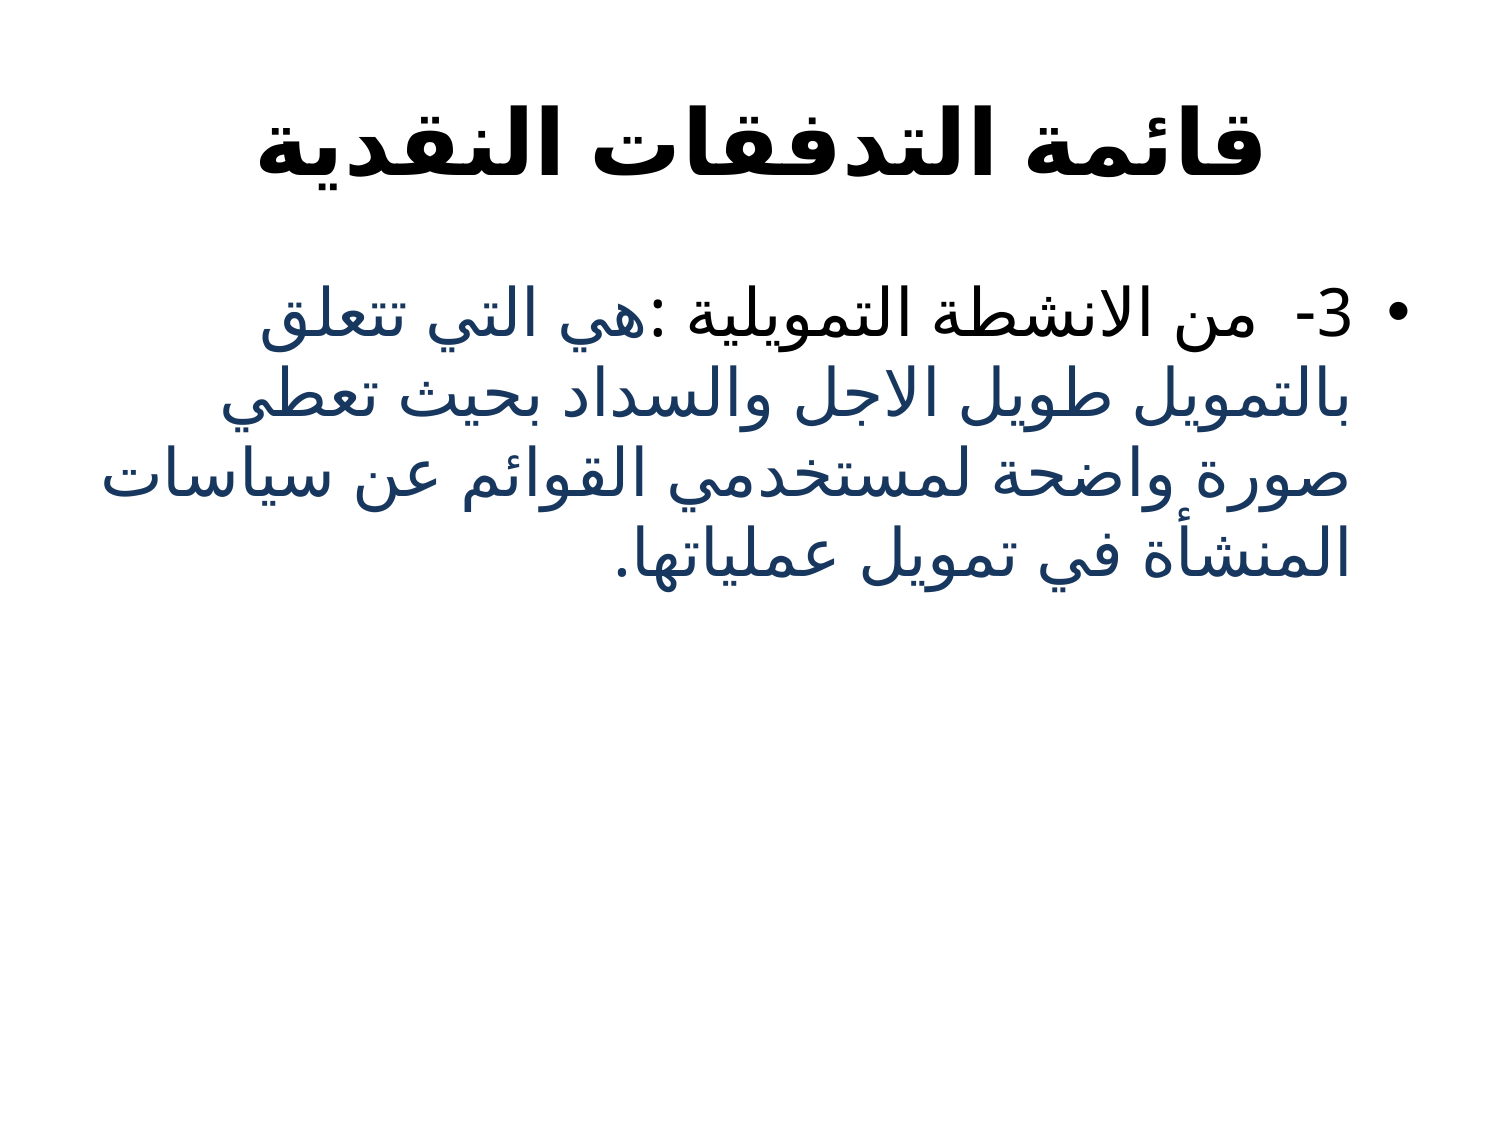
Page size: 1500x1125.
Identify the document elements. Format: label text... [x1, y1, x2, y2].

list 3- من الانشطة التمويلية :هي التي تتعلق بالتمويل طويل الاجل والسداد بحيث تعطي صورة واضحة لمستخدمي القوائم عن سياسات المنشأة في تمويل عملياتها. [75, 262, 1425, 1005]
title قائمة التدفقات النقدية [75, 45, 1425, 233]
